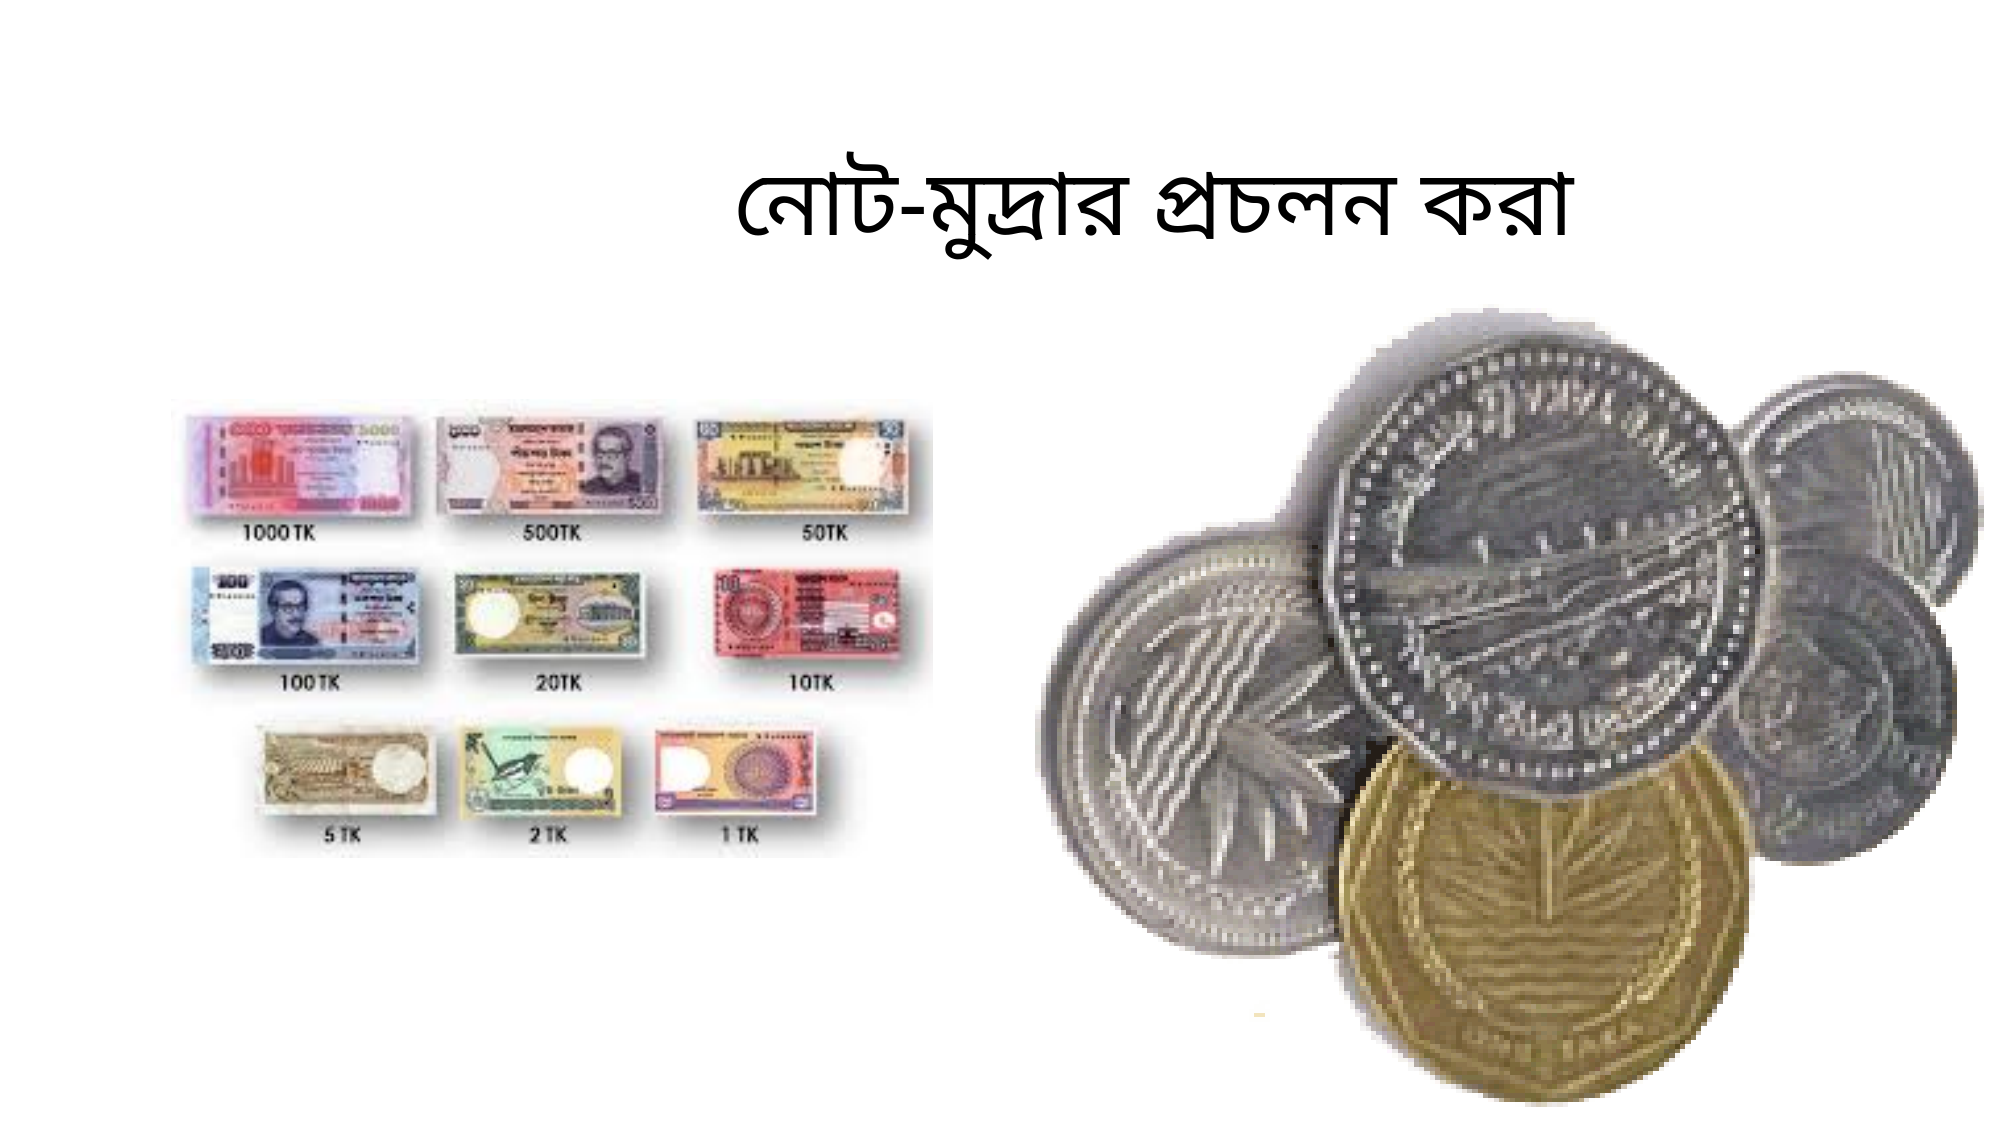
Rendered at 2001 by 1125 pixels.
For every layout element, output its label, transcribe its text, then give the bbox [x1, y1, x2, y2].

title নোট-মুদ্রার প্রচলন করা [0, 3, 2000, 284]
picture [1019, 282, 2000, 1125]
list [170, 399, 933, 858]
